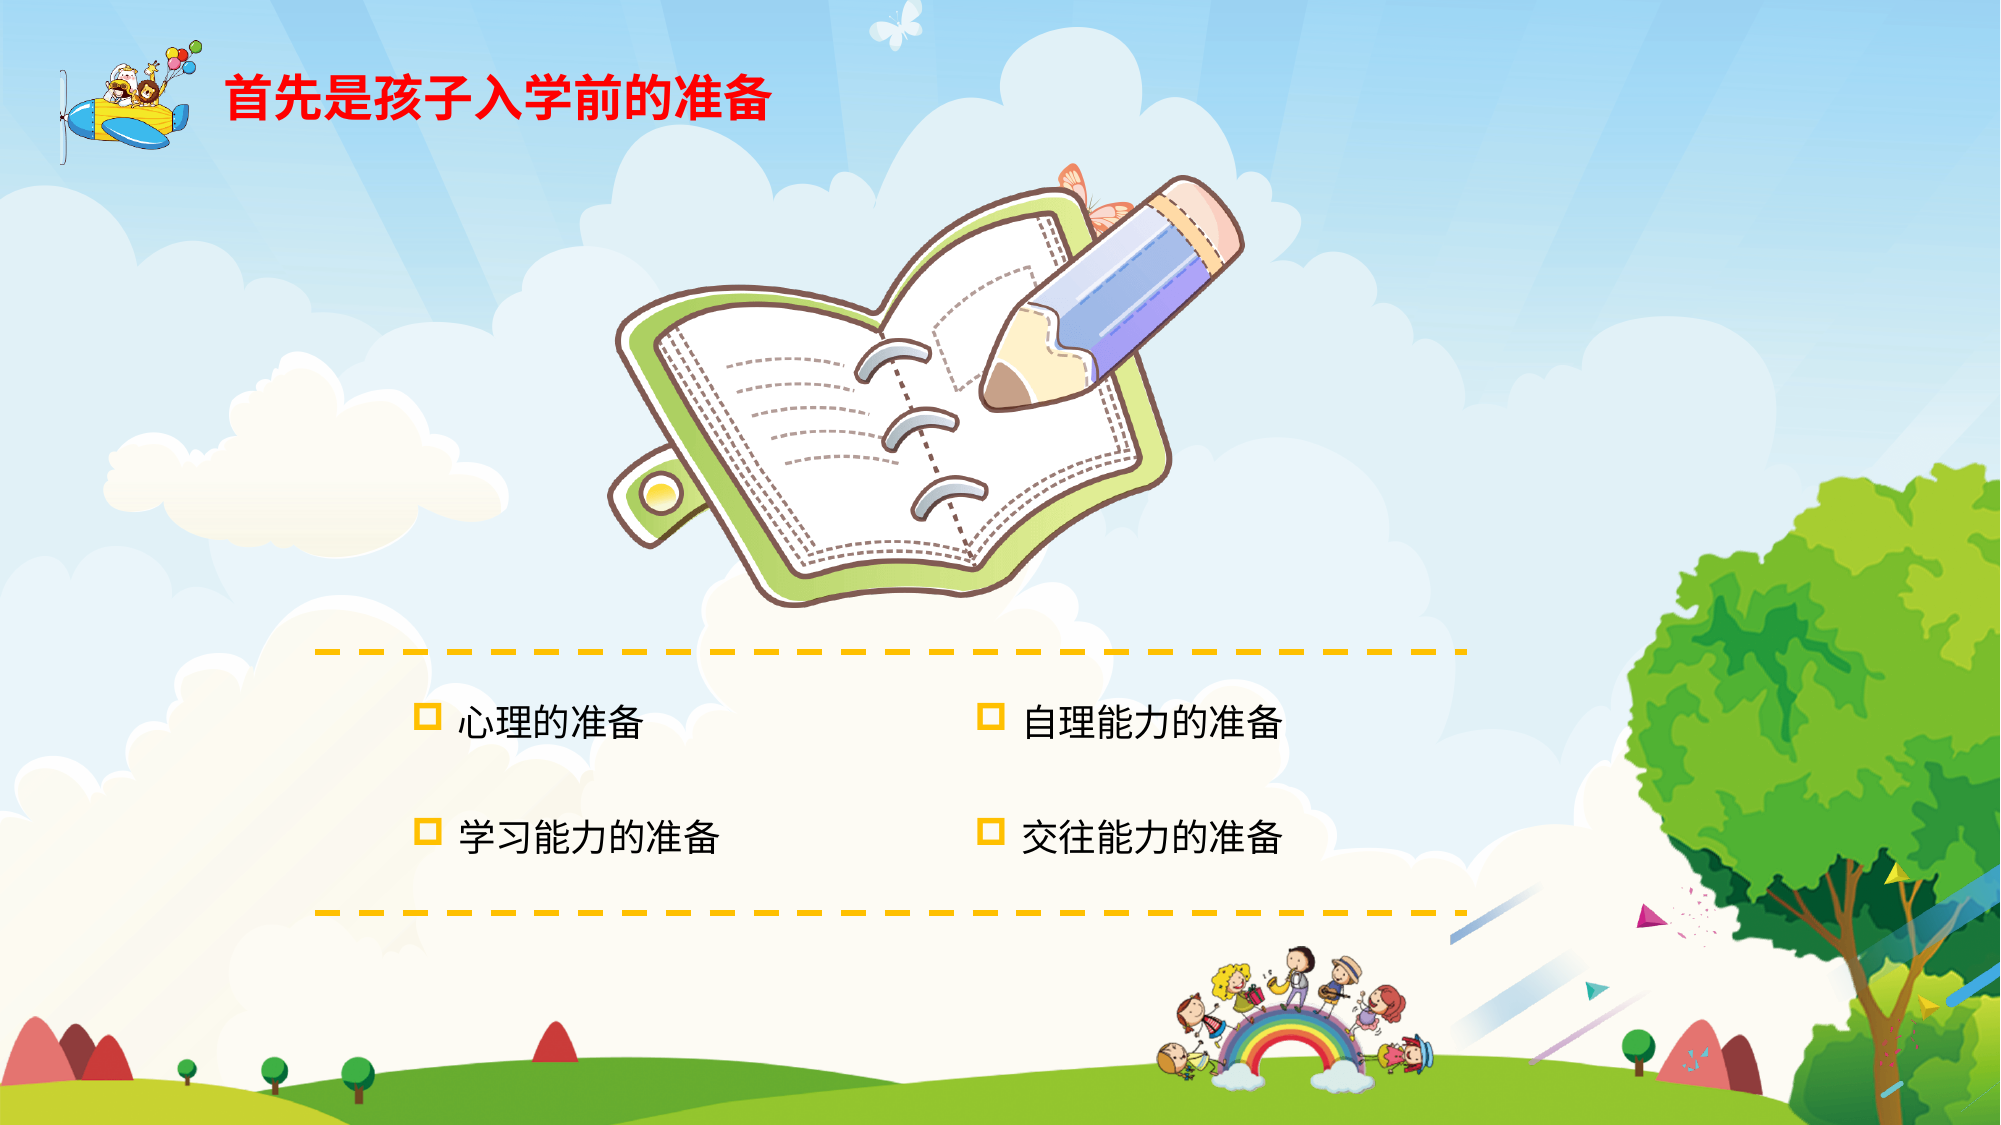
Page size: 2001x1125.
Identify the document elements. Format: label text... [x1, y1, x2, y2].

picture [0, 130, 2000, 1125]
text_box 自理能力的准备 [959, 692, 1299, 752]
picture [59, 40, 202, 165]
text_box 首先是孩子入学前的准备 [208, 58, 1318, 134]
text_box 心理的准备 [396, 692, 661, 752]
text_box 学习能力的准备 [396, 806, 736, 867]
text_box 交往能力的准备 [959, 806, 1299, 867]
